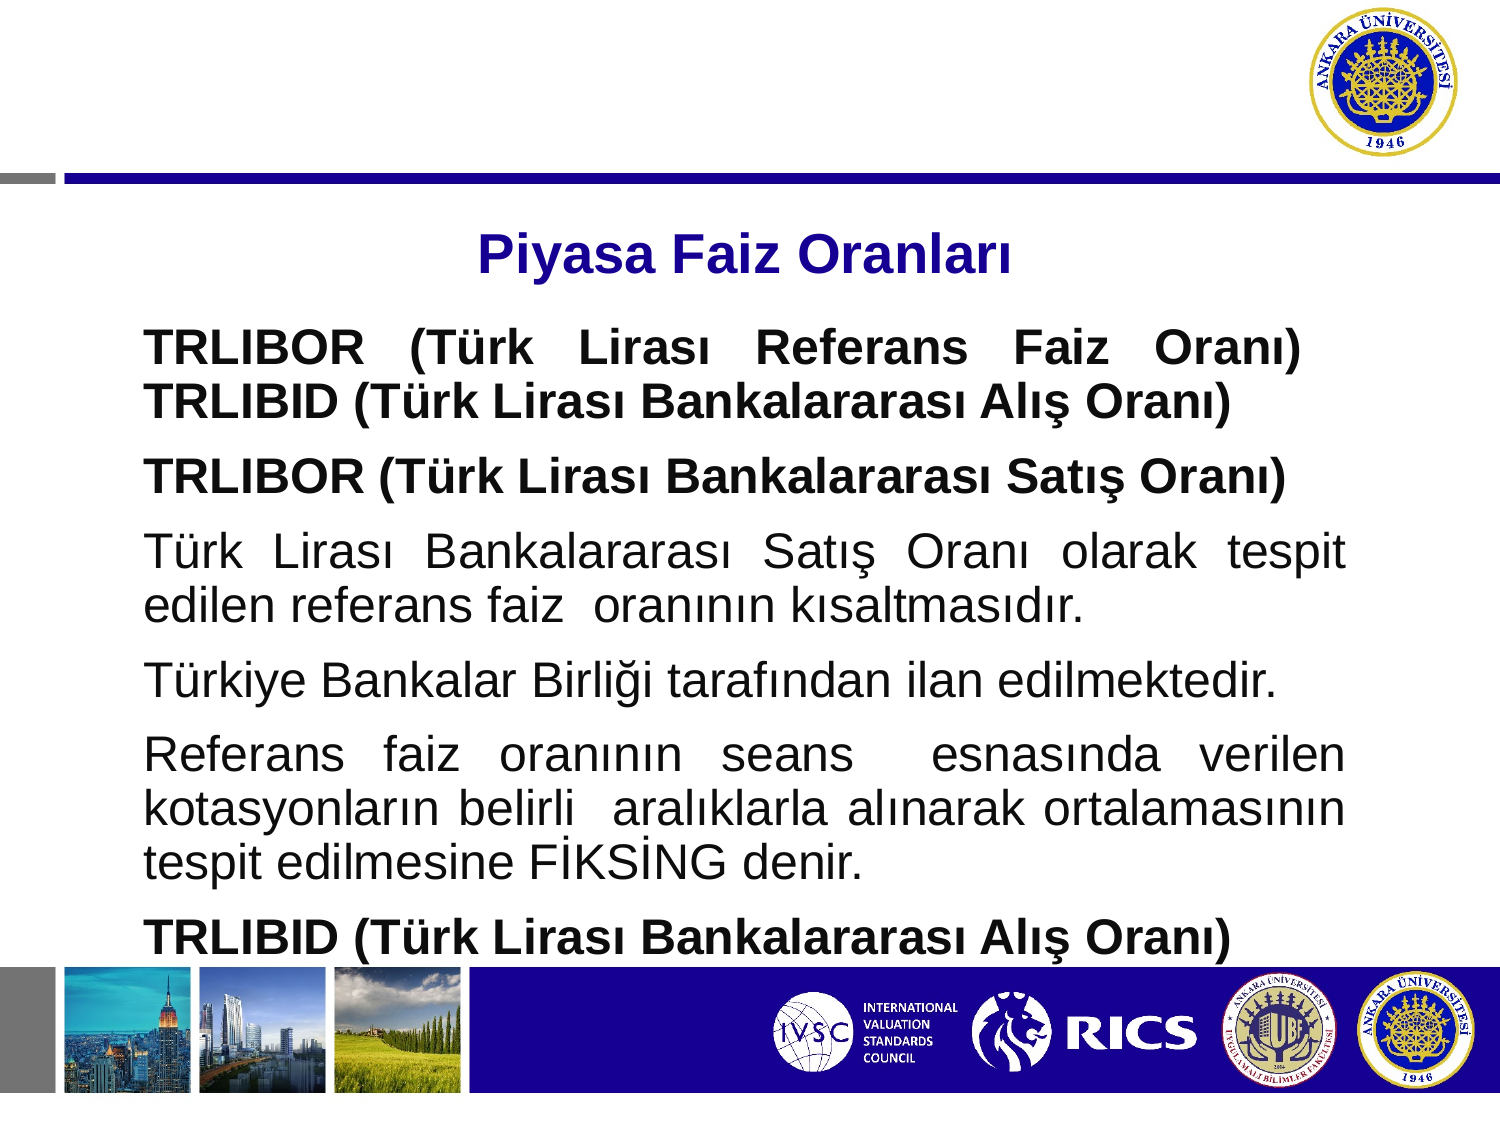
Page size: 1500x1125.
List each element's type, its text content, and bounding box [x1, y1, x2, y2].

text_box [828, 917, 1449, 955]
list TRLIBOR (Türk Lirası Referans Faiz Oranı) TRLIBID (Türk Lirası Bankalararası Alış Oranı) TRLIBOR (Türk Lirası Bankalararası Satış Oranı) Türk Lirası Bankalararası Satış Oranı olarak tespit edilen referans faiz oranının kısaltmasıdır. Türkiye Bankalar Birliği tarafından ilan edilmektedir. Referans faiz oranının seans esnasında verilen kotasyonların belirli aralıklarla alınarak ortalamasının tespit edilmesine FİKSİNG denir. TRLIBID (Türk Lirası Bankalararası Alış Oranı) [128, 314, 1363, 868]
title Piyasa Faiz Oranları [78, 217, 1414, 331]
picture [0, 0, 1500, 1125]
